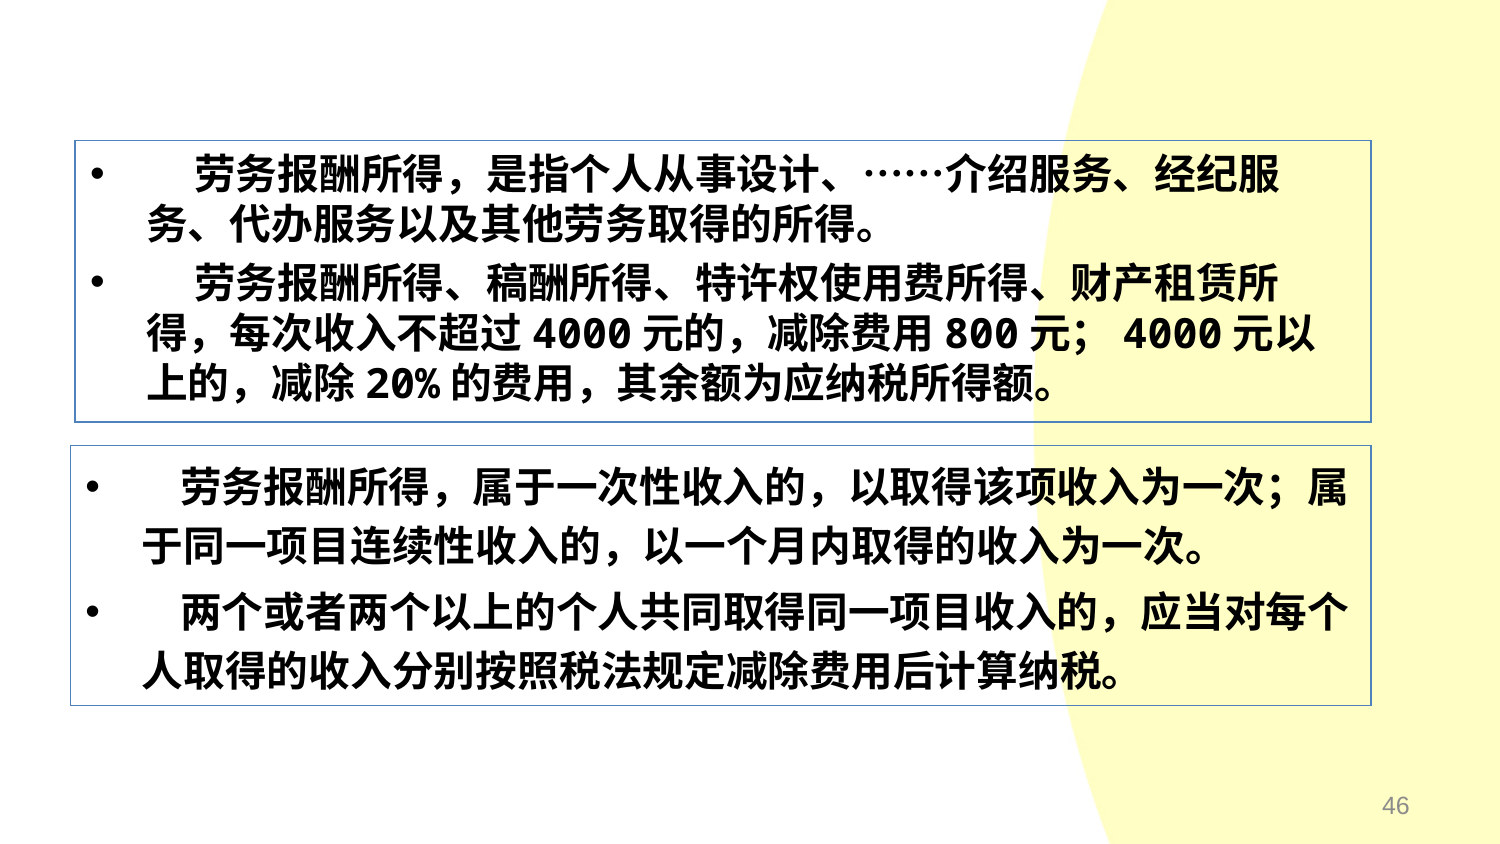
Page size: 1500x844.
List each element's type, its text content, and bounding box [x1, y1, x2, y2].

slide_number 46 [1074, 782, 1425, 828]
text_box 劳务报酬所得，属于一次性收入的，以取得该项收入为一次；属于同一项目连续性收入的，以一个月内取得的收入为一次。 两个或者两个以上的个人共同取得同一项目收入的，应当对每个人取得的收入分别按照税法规定减除费用后计算纳税。 [70, 445, 1372, 706]
list 劳务报酬所得，是指个人从事设计、……介绍服务、经纪服务、代办服务以及其他劳务取得的所得。 劳务报酬所得、稿酬所得、特许权使用费所得、财产租赁所得，每次收入不超过4000元的，减除费用800元；4000元以上的，减除20%的费用，其余额为应纳税所得额。 [74, 140, 1372, 423]
picture [0, 0, 1500, 844]
